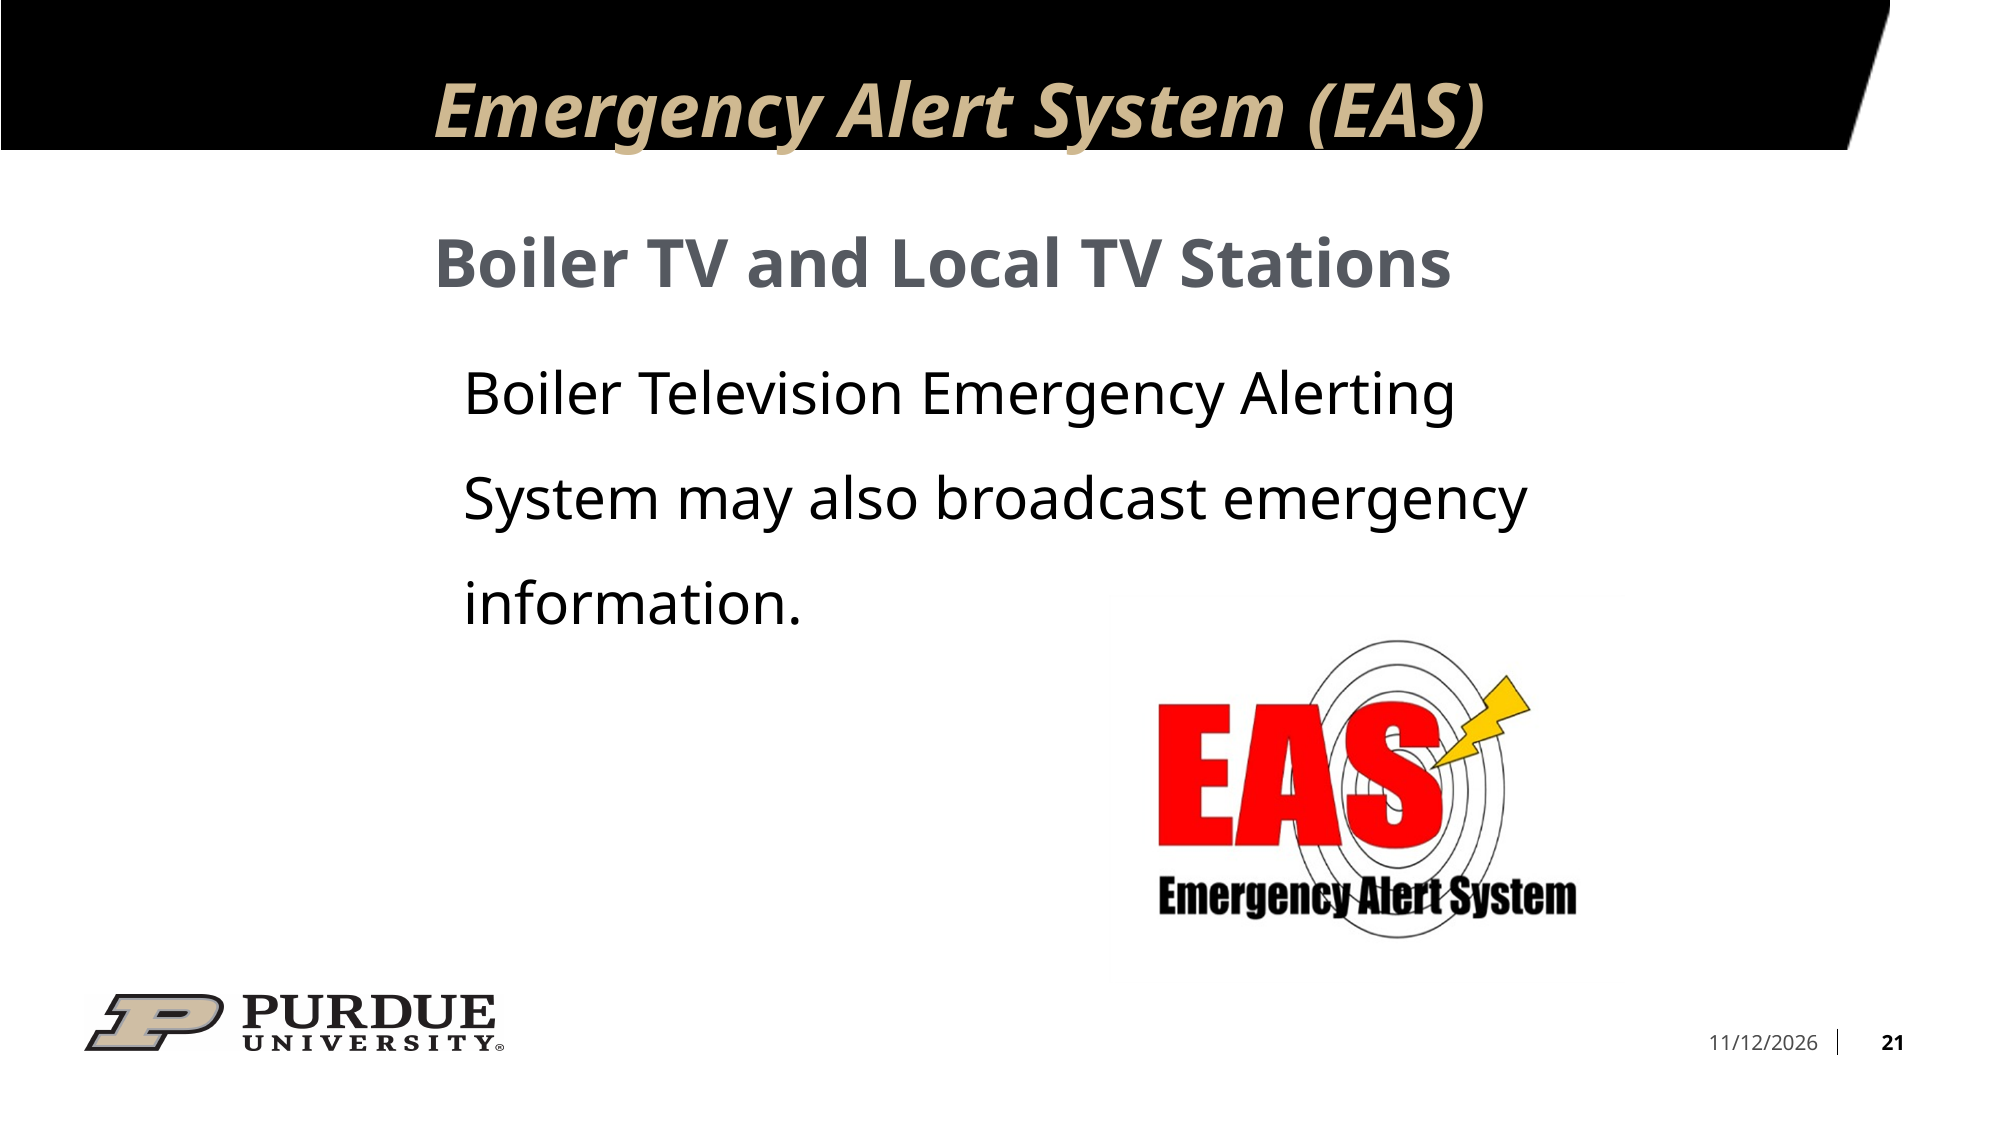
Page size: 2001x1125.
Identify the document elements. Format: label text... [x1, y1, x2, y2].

picture [1109, 595, 1625, 983]
subtitle Boiler TV and Local TV Stations [433, 220, 1570, 302]
title Emergency Alert System (EAS) [430, 70, 1572, 158]
slide_number 21 [1853, 1013, 1934, 1074]
list Boiler Television Emergency Alerting System may also broadcast emergency information. [463, 321, 1625, 983]
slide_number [1668, 1017, 1834, 1071]
picture [84, 994, 504, 1051]
